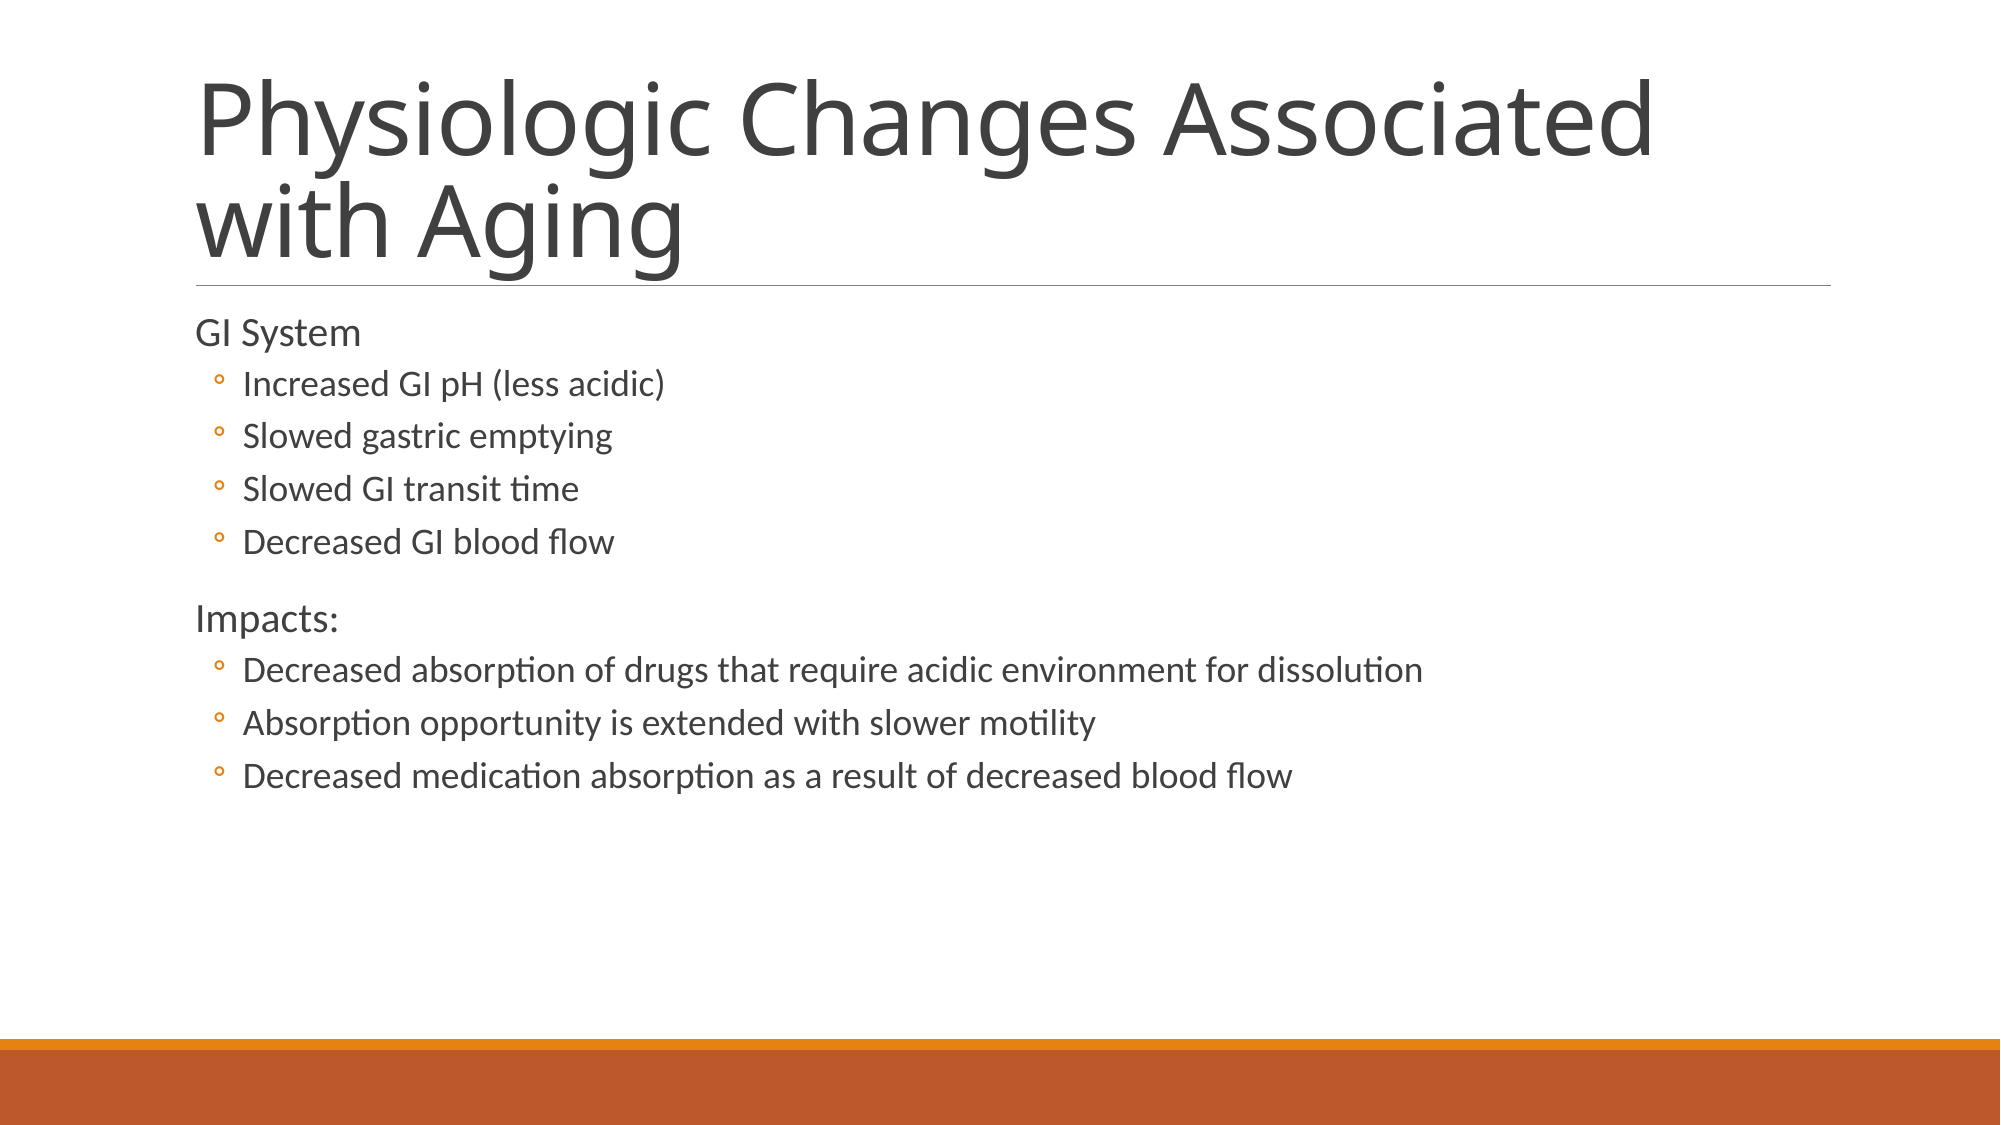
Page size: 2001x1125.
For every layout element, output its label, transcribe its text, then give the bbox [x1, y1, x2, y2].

title Physiologic Changes Associated with Aging [180, 47, 1830, 285]
list GI System Increased GI pH (less acidic) Slowed gastric emptying Slowed GI transit time Decreased GI blood flow Impacts: Decreased absorption of drugs that require acidic environment for dissolution Absorption opportunity is extended with slower motility Decreased medication absorption as a result of decreased blood flow [180, 302, 1830, 963]
